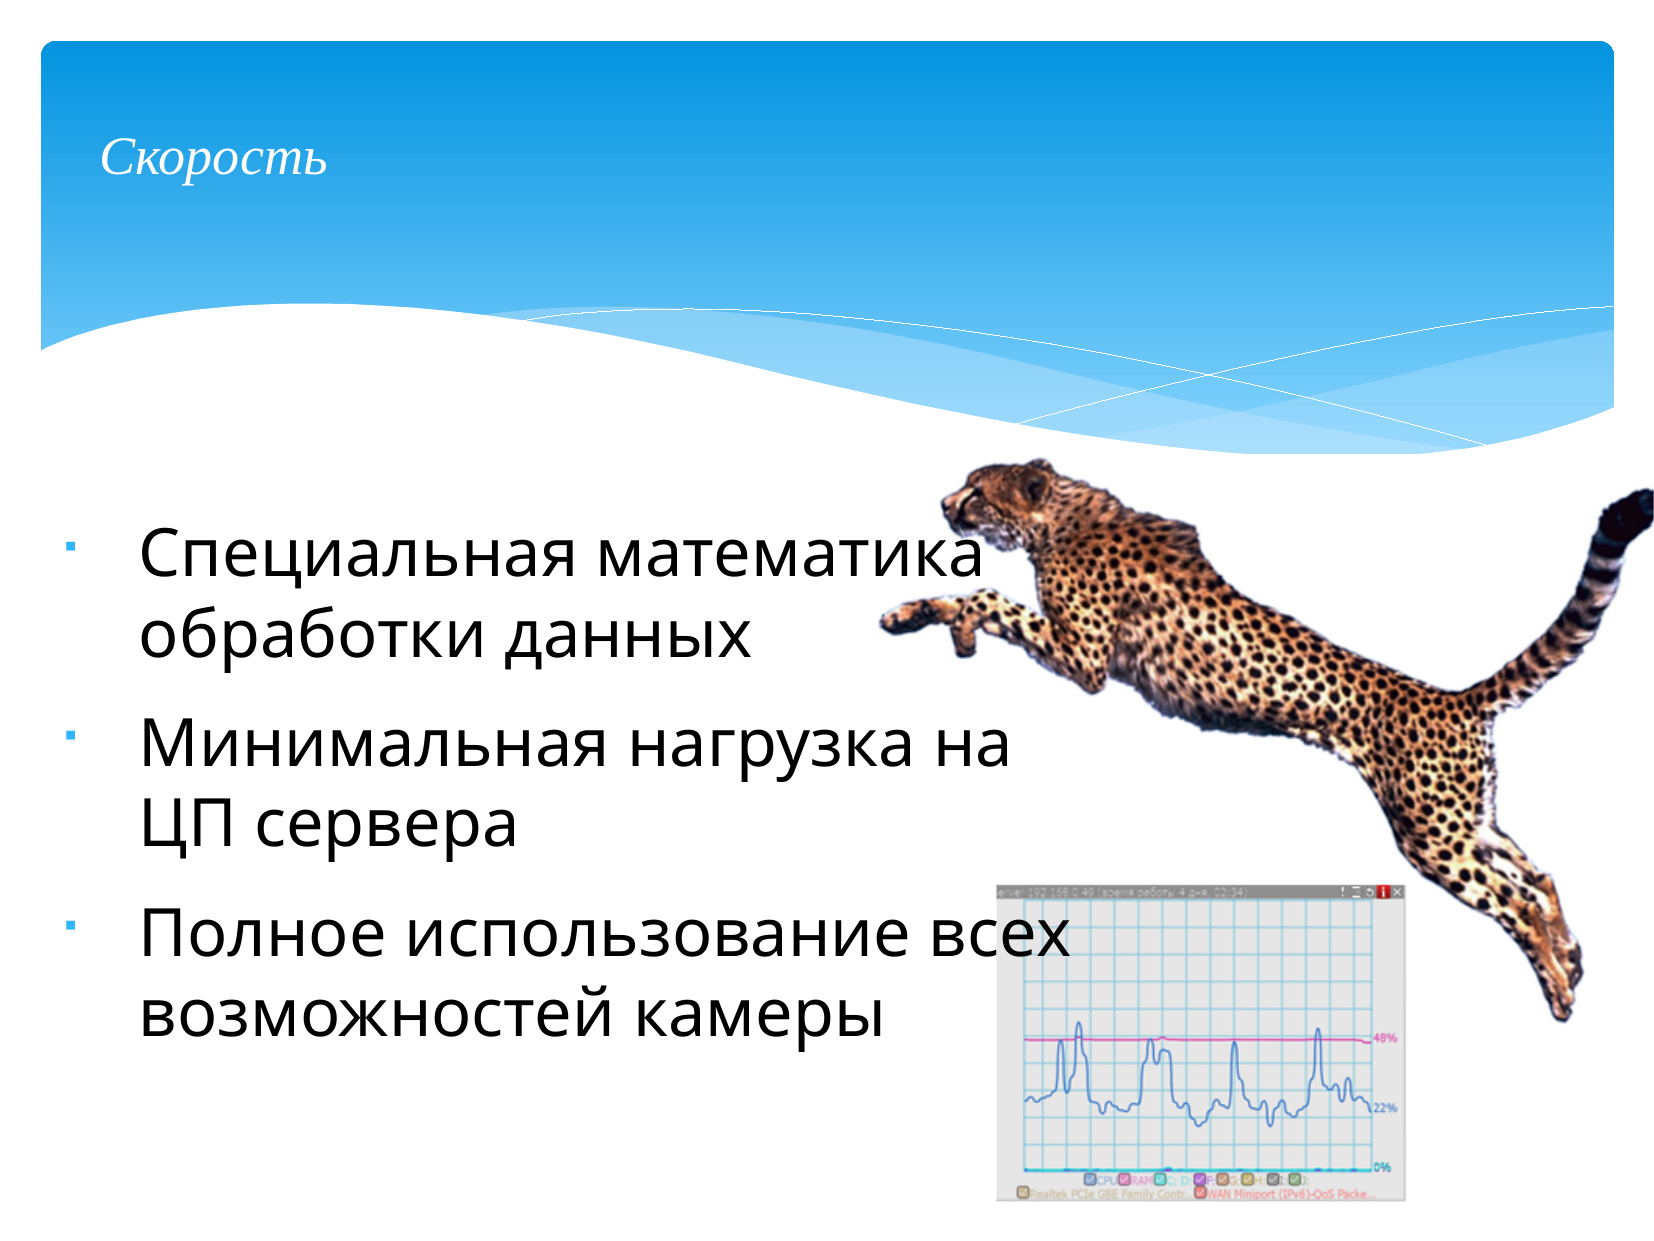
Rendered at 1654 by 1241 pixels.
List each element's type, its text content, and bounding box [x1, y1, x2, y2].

list Специальная математика обработки данных Минимальная нагрузка на ЦП сервера Полное использование всех возможностей камеры [47, 501, 986, 1069]
title Скорость [82, 49, 1571, 257]
picture [873, 454, 1654, 1209]
